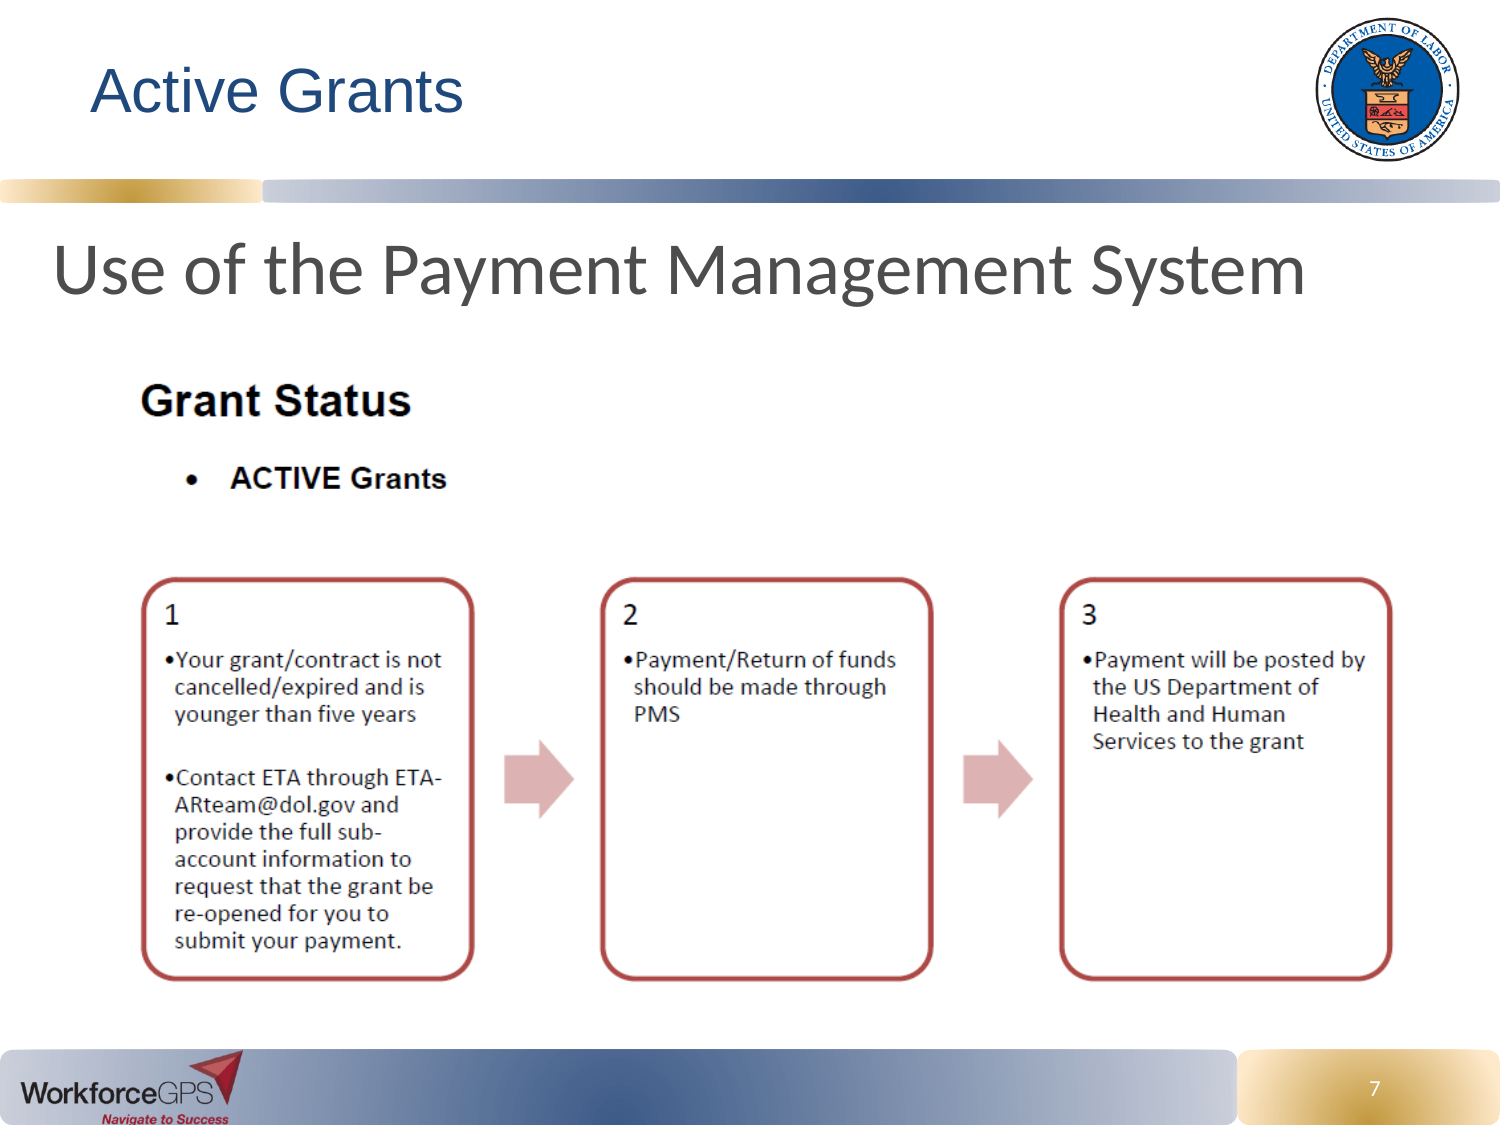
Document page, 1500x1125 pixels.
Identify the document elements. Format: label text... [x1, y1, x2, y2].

picture [17, 1049, 245, 1125]
title Active Grants [75, 12, 1313, 163]
picture [1312, 15, 1463, 165]
list Use of the Payment Management System [37, 212, 1438, 1018]
picture [108, 354, 1434, 1018]
slide_number 7 [1287, 1050, 1463, 1125]
